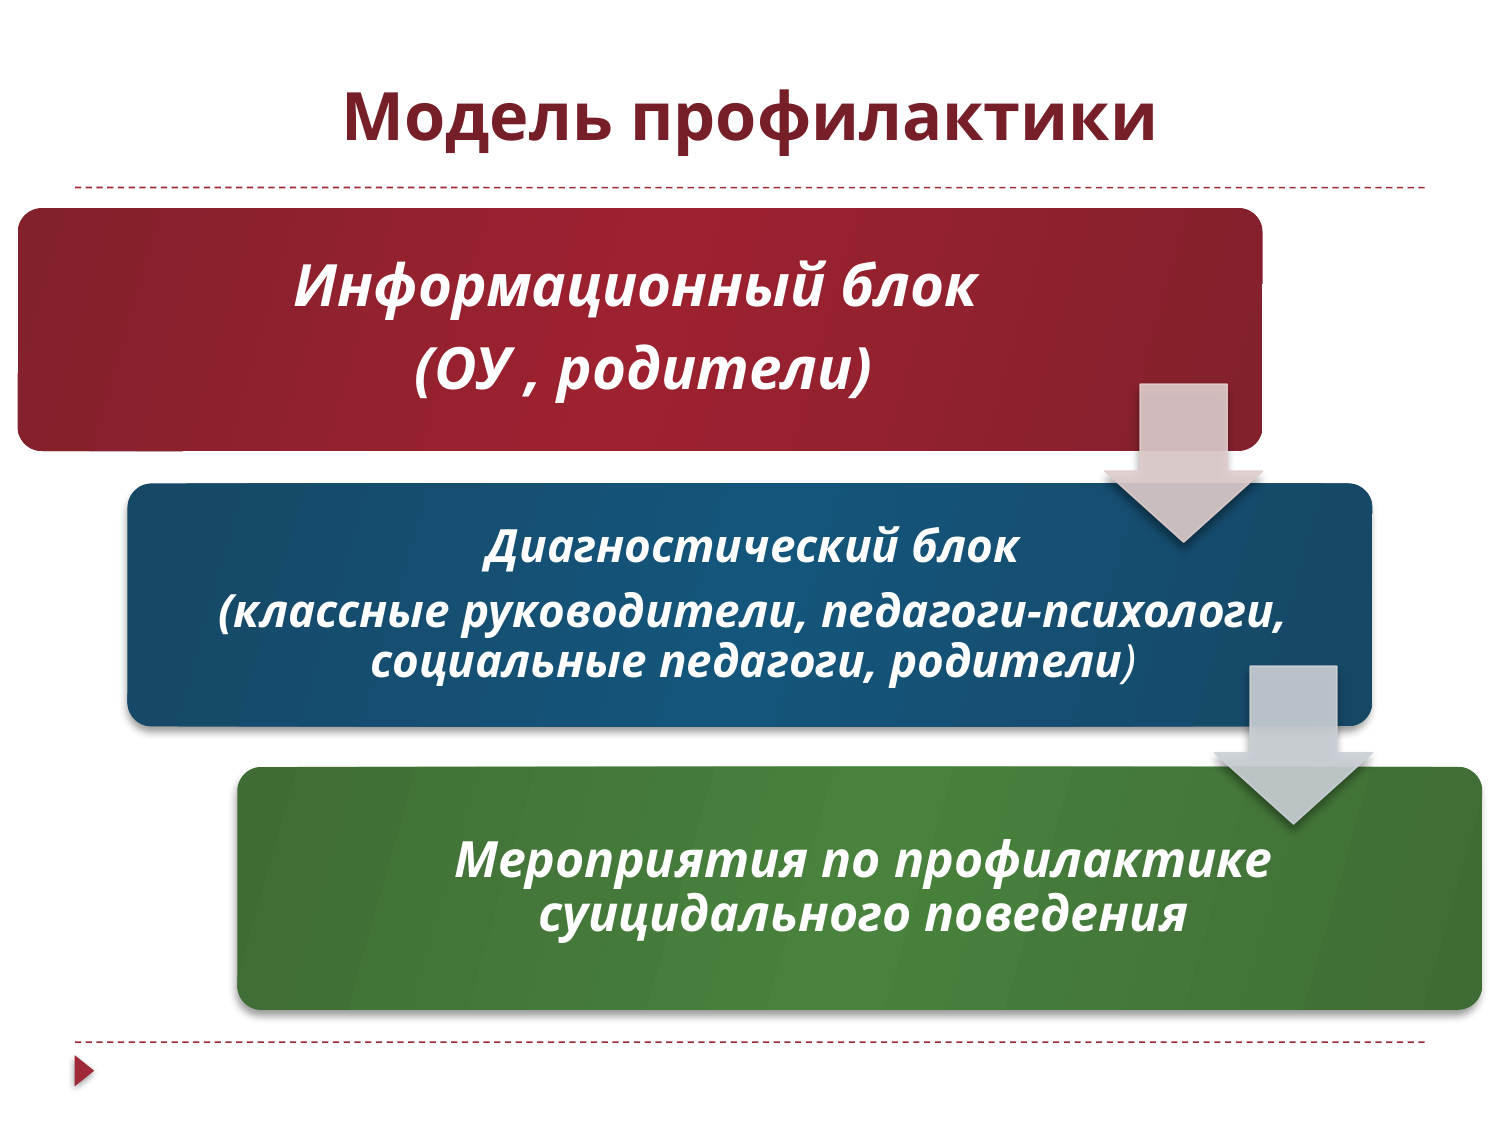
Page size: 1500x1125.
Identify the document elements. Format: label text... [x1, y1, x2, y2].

title Модель профилактики [75, 24, 1425, 161]
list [17, 199, 1483, 1011]
